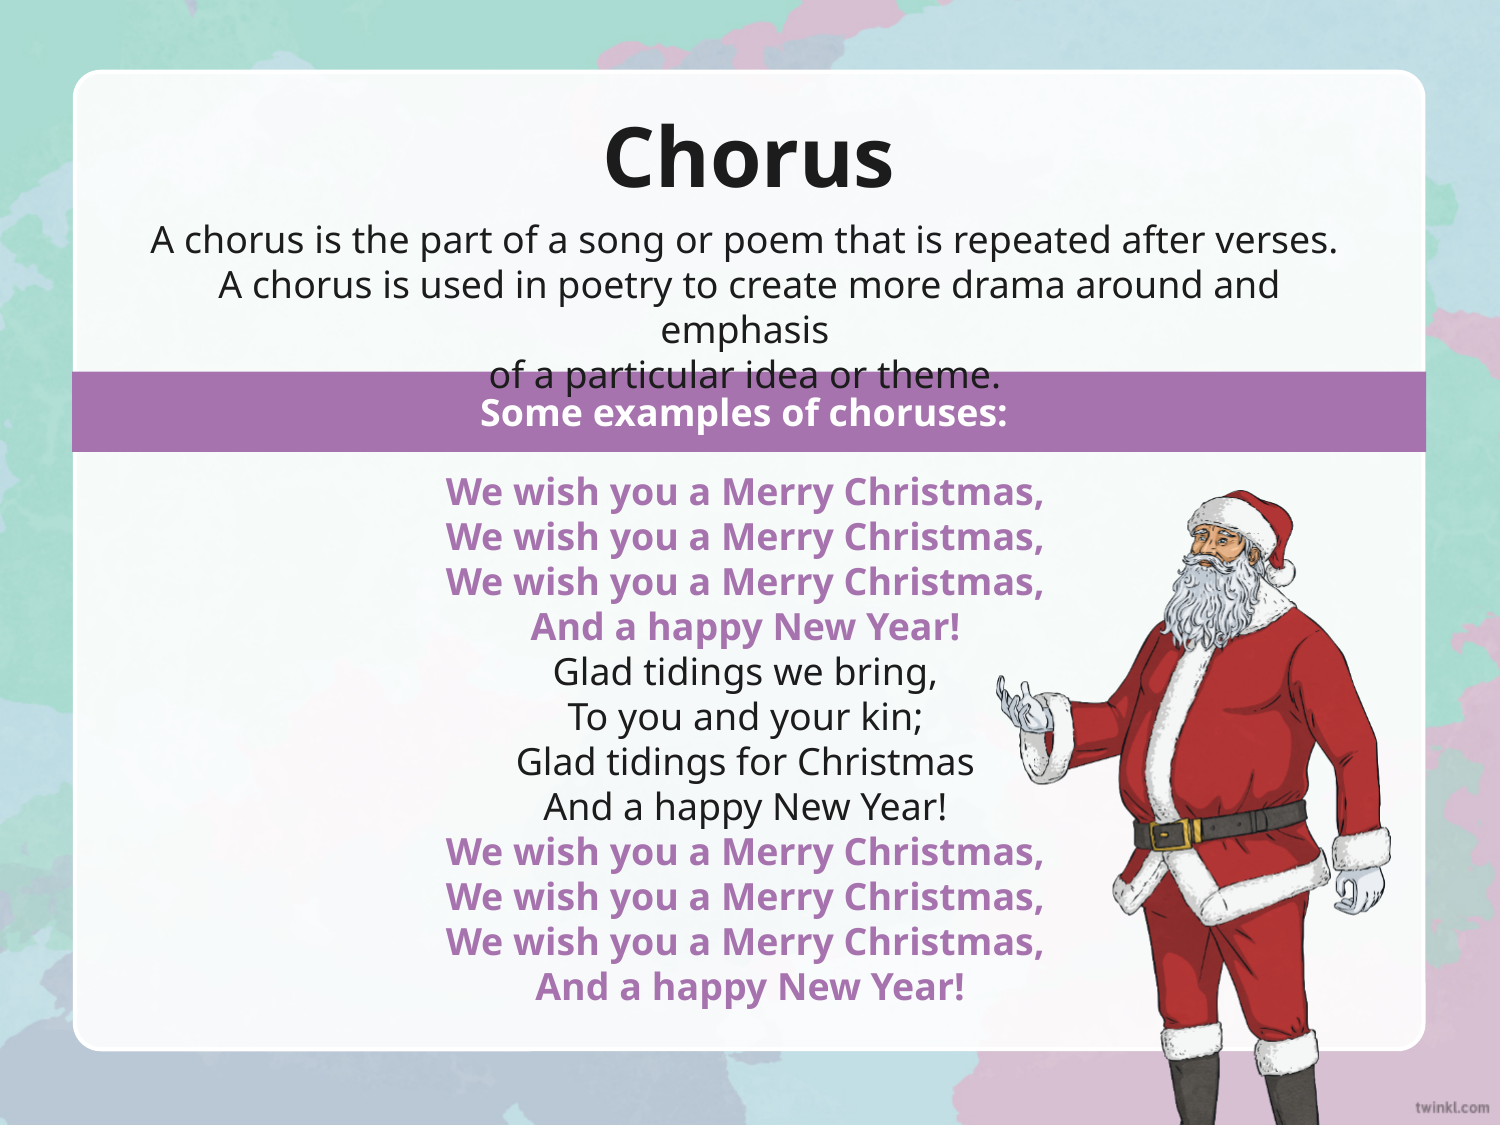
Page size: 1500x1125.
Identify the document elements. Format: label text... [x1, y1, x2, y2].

title Chorus [73, 76, 1426, 244]
text_box Some examples of choruses: [71, 371, 1427, 453]
text_box We wish you a Merry Christmas, We wish you a Merry Christmas, We wish you a Merry Christmas, And a happy New Year! Glad tidings we bring, To you and your kin; Glad tidings for Christmas And a happy New Year! We wish you a Merry Christmas, We wish you a Merry Christmas, We wish you a Merry Christmas, And a happy New Year! [94, 460, 1406, 1016]
picture [0, 0, 1500, 1125]
text_box [1394, 1074, 1500, 1116]
text_box A chorus is the part of a song or poem that is repeated after verses. A chorus is used in poetry to create more drama around and emphasis of a particular idea or theme. [123, 209, 1376, 404]
